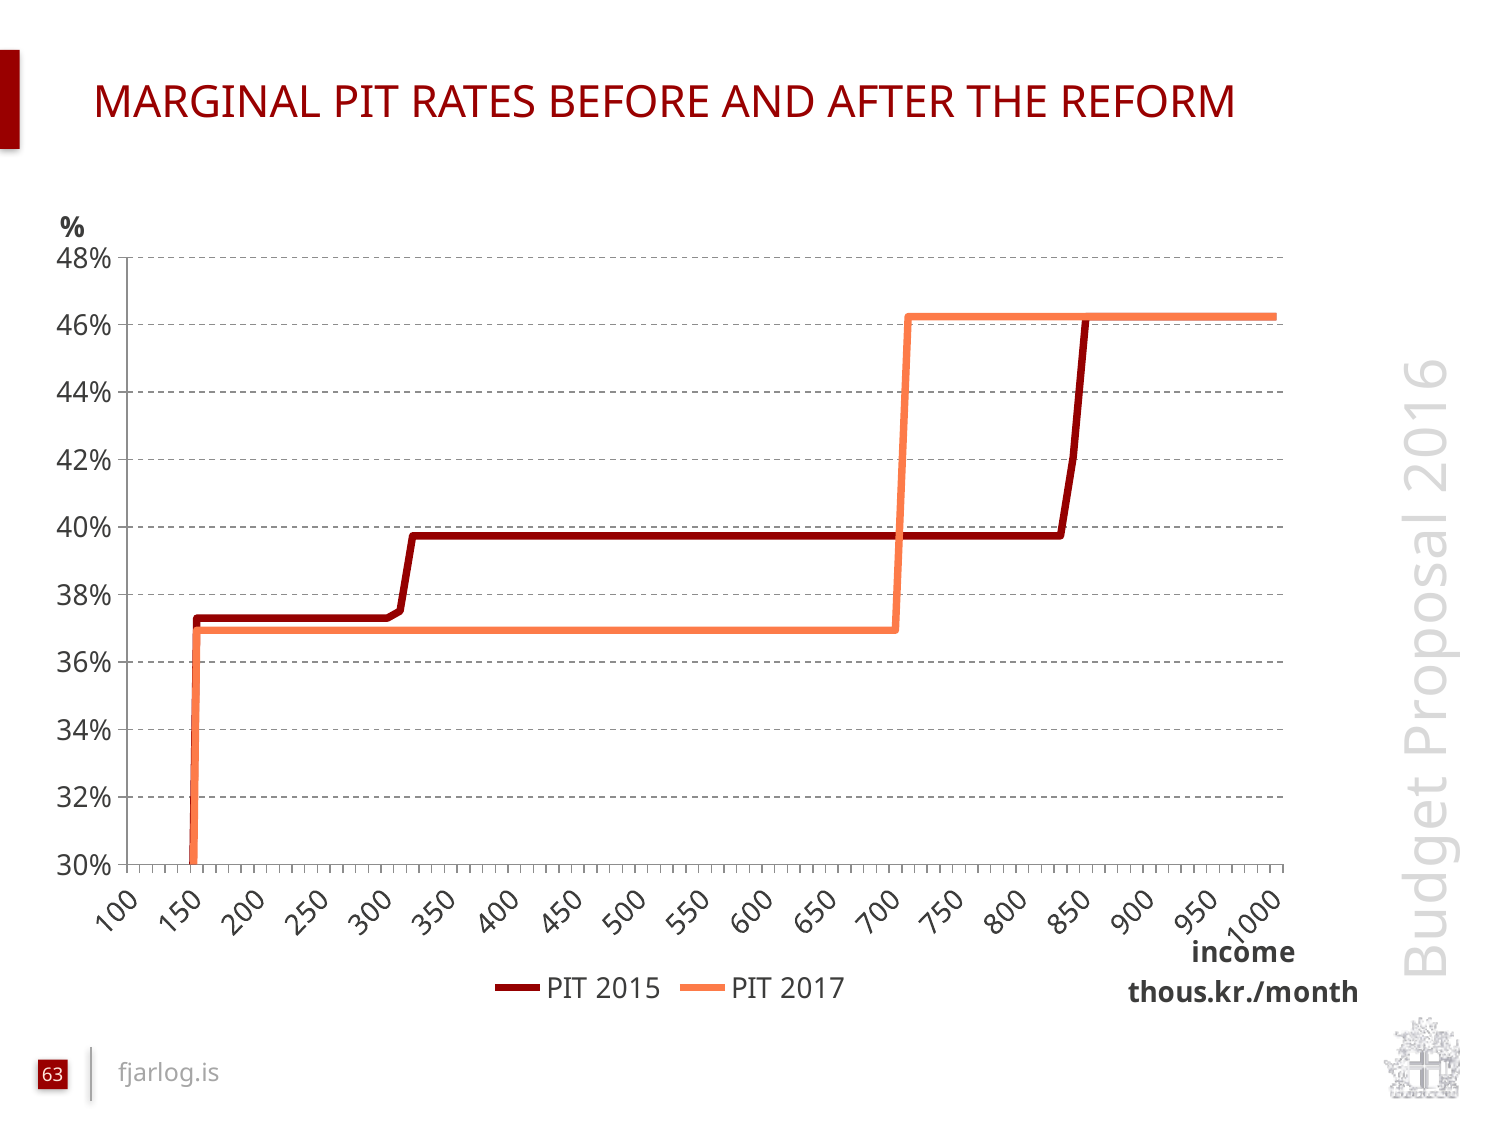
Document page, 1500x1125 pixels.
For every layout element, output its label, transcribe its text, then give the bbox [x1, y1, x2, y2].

slide_number 63 [0, 1053, 106, 1125]
chart [36, 183, 1365, 1022]
picture [1375, 1007, 1471, 1114]
title marginal pit rates before and after the reform [75, 50, 1435, 149]
